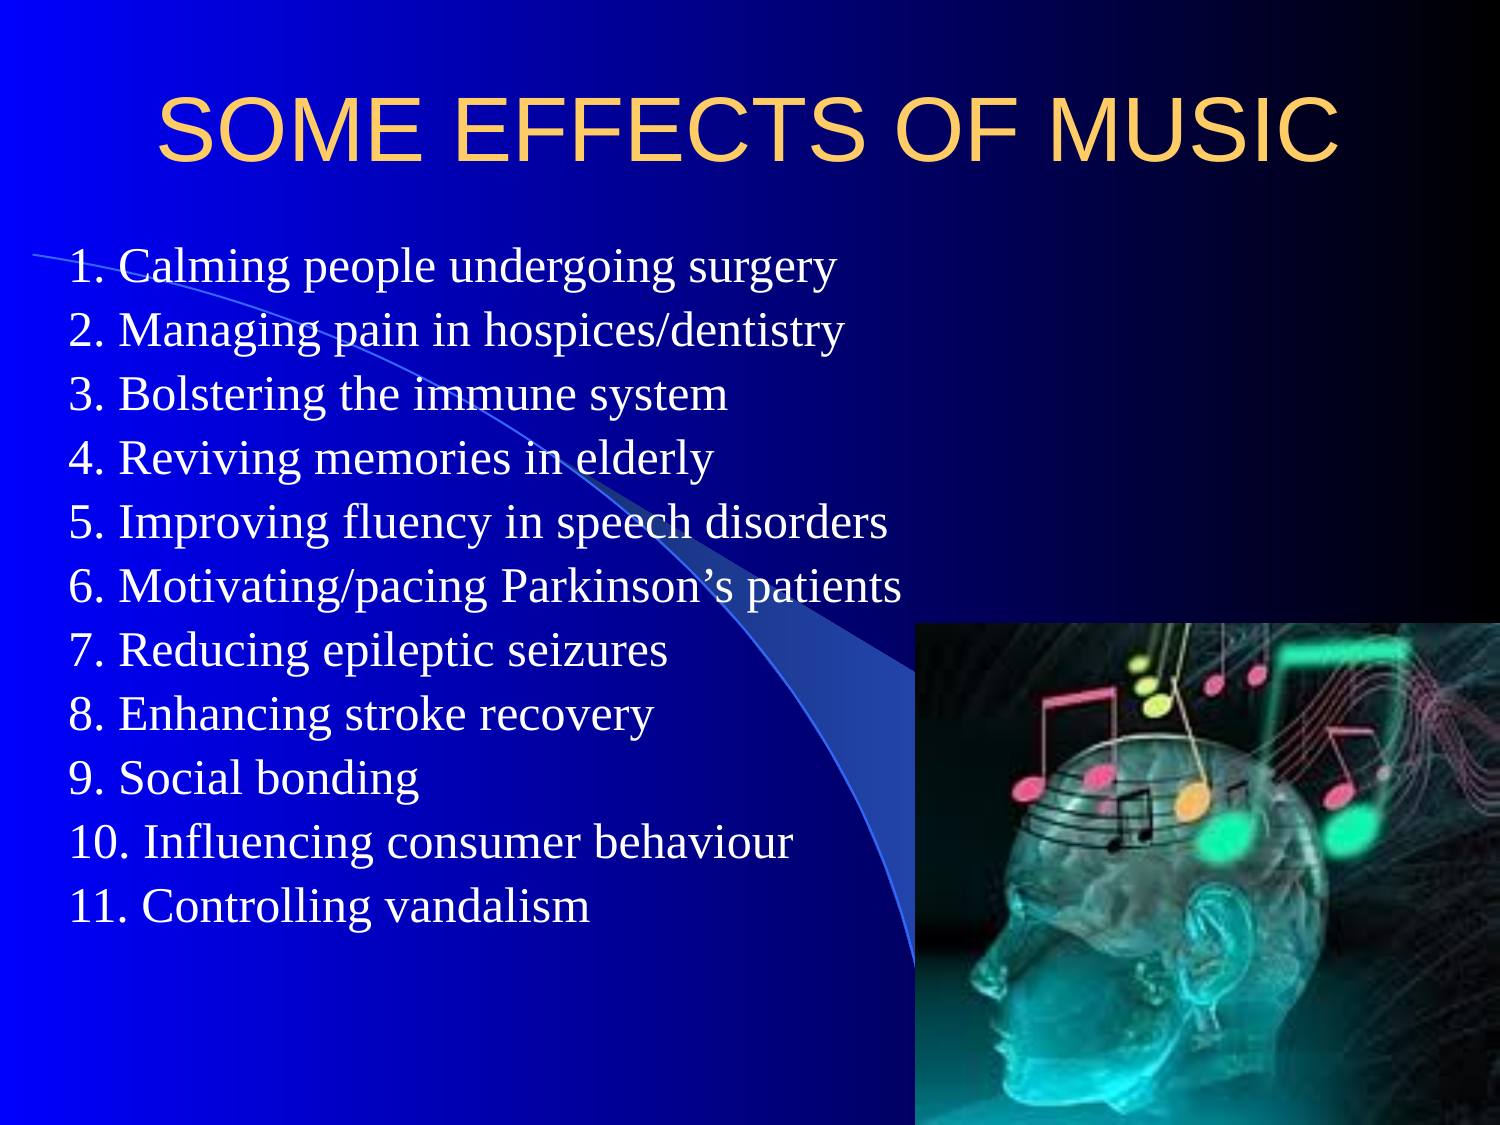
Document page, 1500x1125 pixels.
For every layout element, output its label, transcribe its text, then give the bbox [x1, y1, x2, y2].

list 1. Calming people undergoing surgery 2. Managing pain in hospices/dentistry 3. Bolstering the immune system 4. Reviving memories in elderly 5. Improving fluency in speech disorders 6. Motivating/pacing Parkinson’s patients 7. Reducing epileptic seizures 8. Enhancing stroke recovery 9. Social bonding 10. Influencing consumer behaviour 11. Controlling vandalism [52, 231, 1329, 988]
title SOME EFFECTS OF MUSIC [111, 30, 1388, 219]
picture [915, 623, 1500, 1125]
